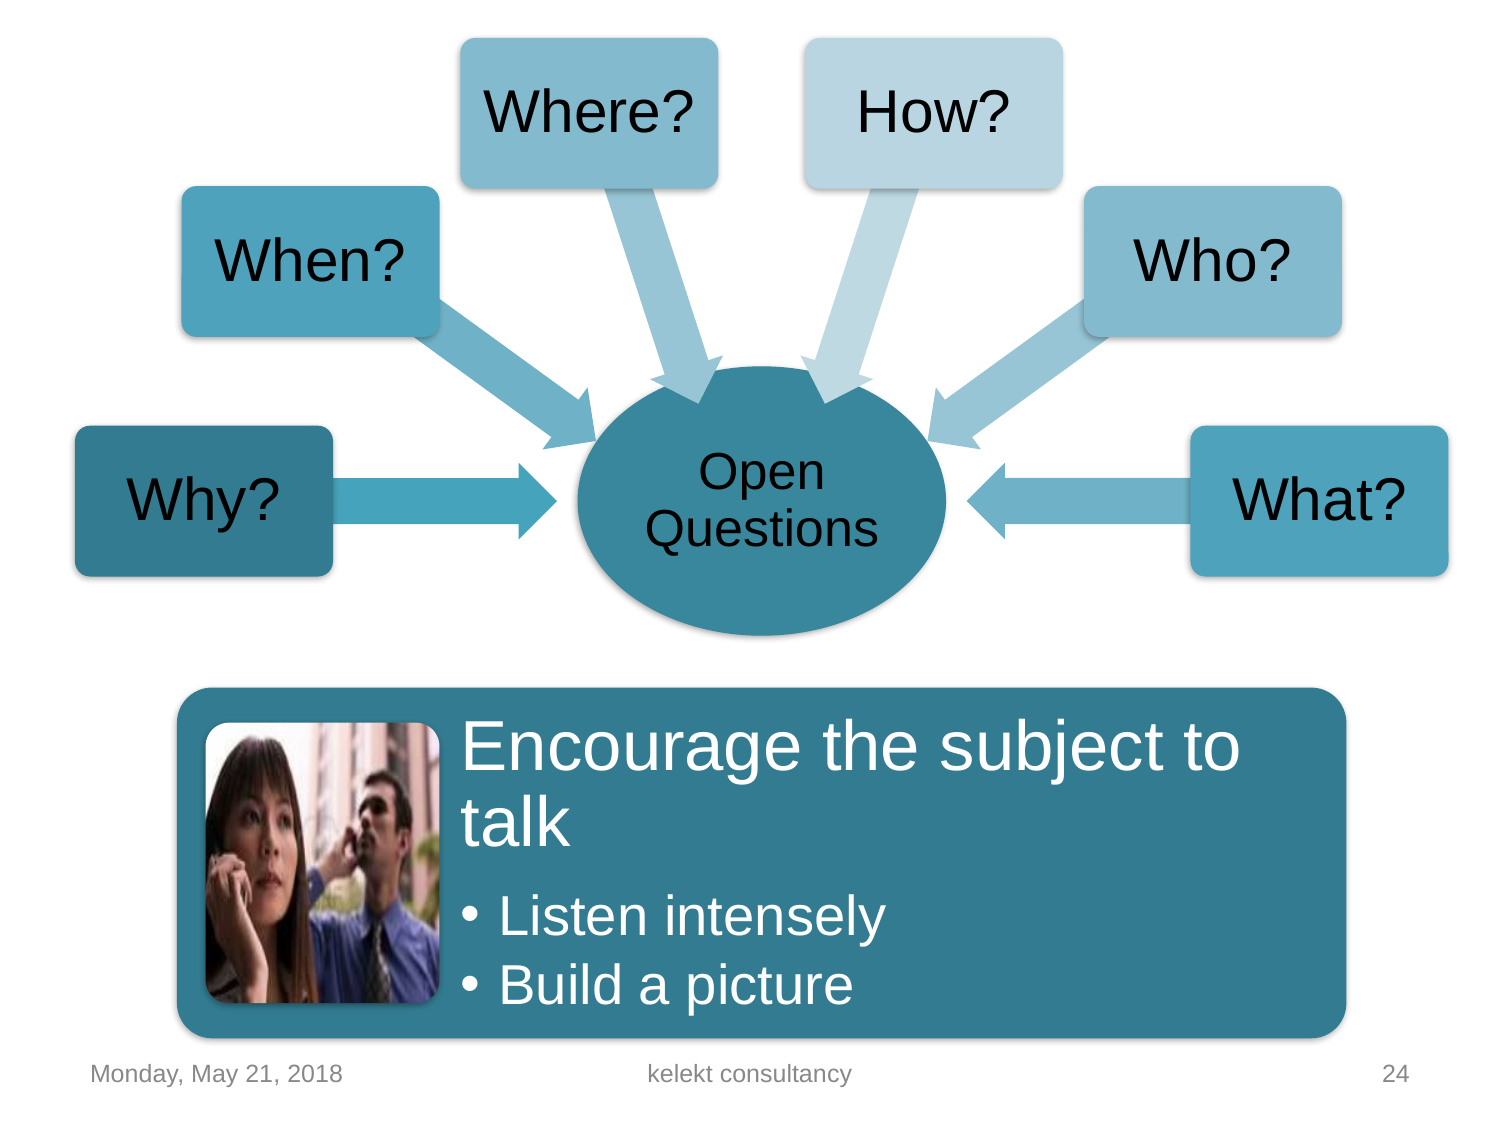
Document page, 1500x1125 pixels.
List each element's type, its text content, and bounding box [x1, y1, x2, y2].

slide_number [75, 1042, 425, 1103]
footer kelekt consultancy [512, 1047, 988, 1103]
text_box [74, 37, 1449, 636]
slide_number 24 [1074, 1042, 1425, 1103]
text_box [176, 687, 1347, 1039]
